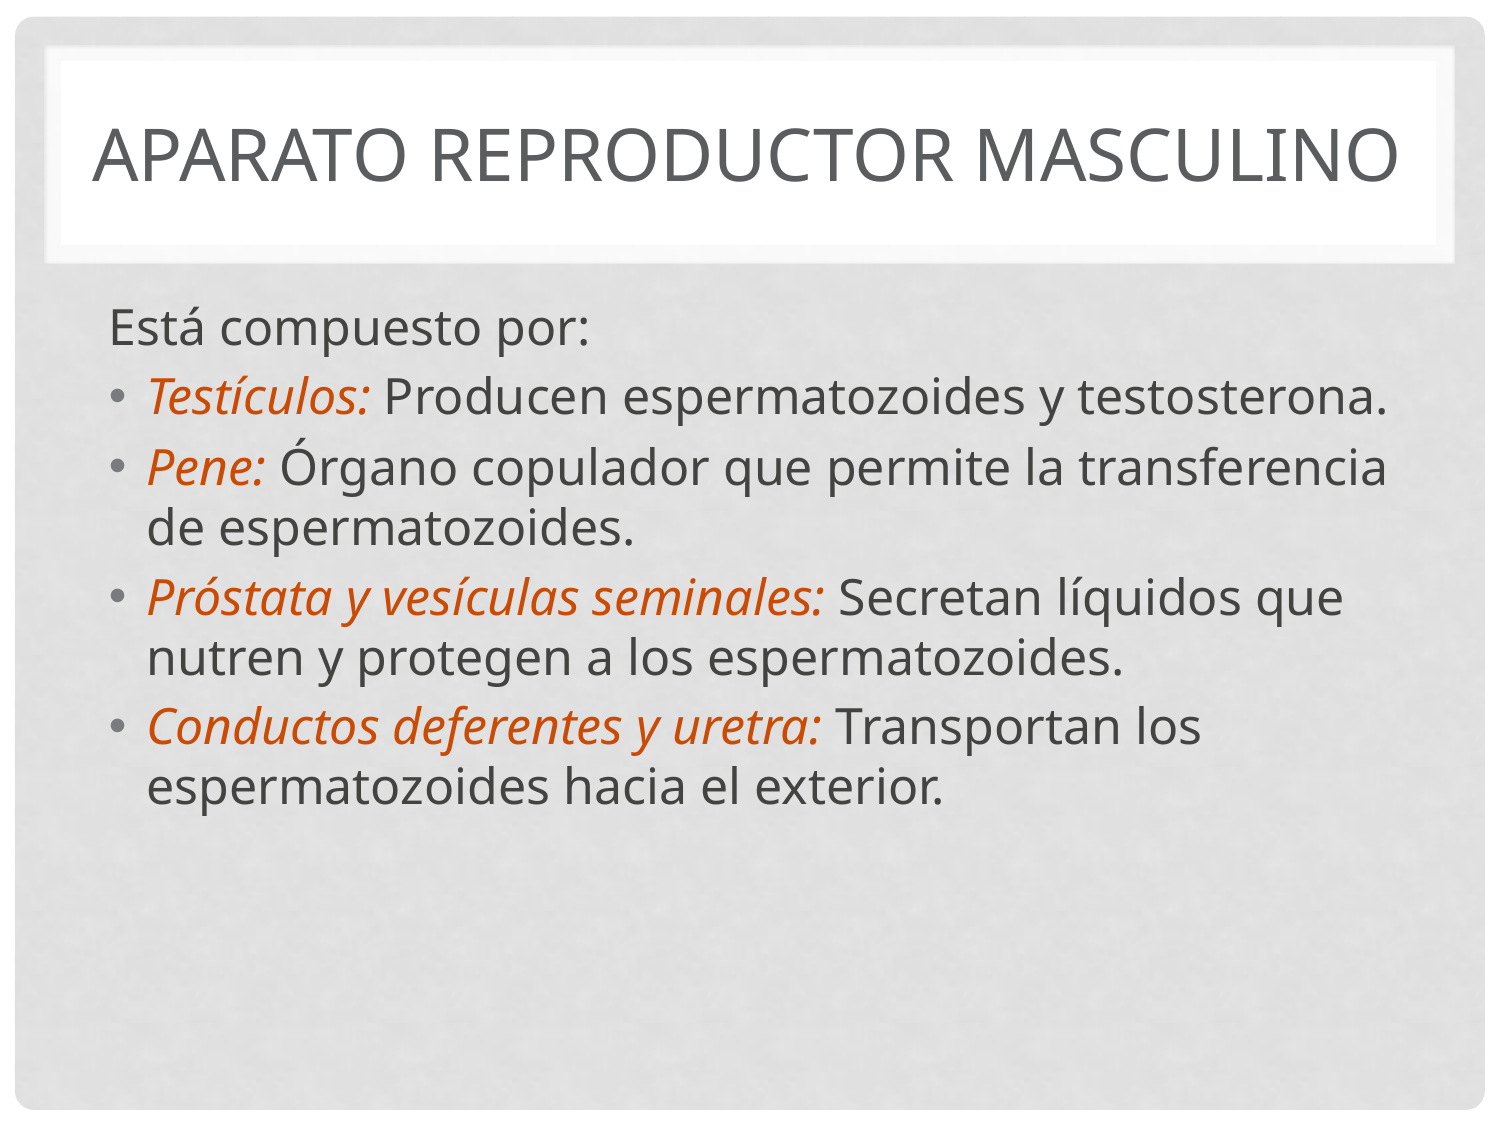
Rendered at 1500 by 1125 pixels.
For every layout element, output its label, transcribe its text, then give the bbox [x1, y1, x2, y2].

list Está compuesto por: Testículos: Producen espermatozoides y testosterona. Pene: Órgano copulador que permite la transferencia de espermatozoides. Próstata y vesículas seminales: Secretan líquidos que nutren y protegen a los espermatozoides. Conductos deferentes y uretra: Transportan los espermatozoides hacia el exterior. [75, 287, 1425, 1005]
title Aparato reproductor masculino [69, 66, 1425, 238]
